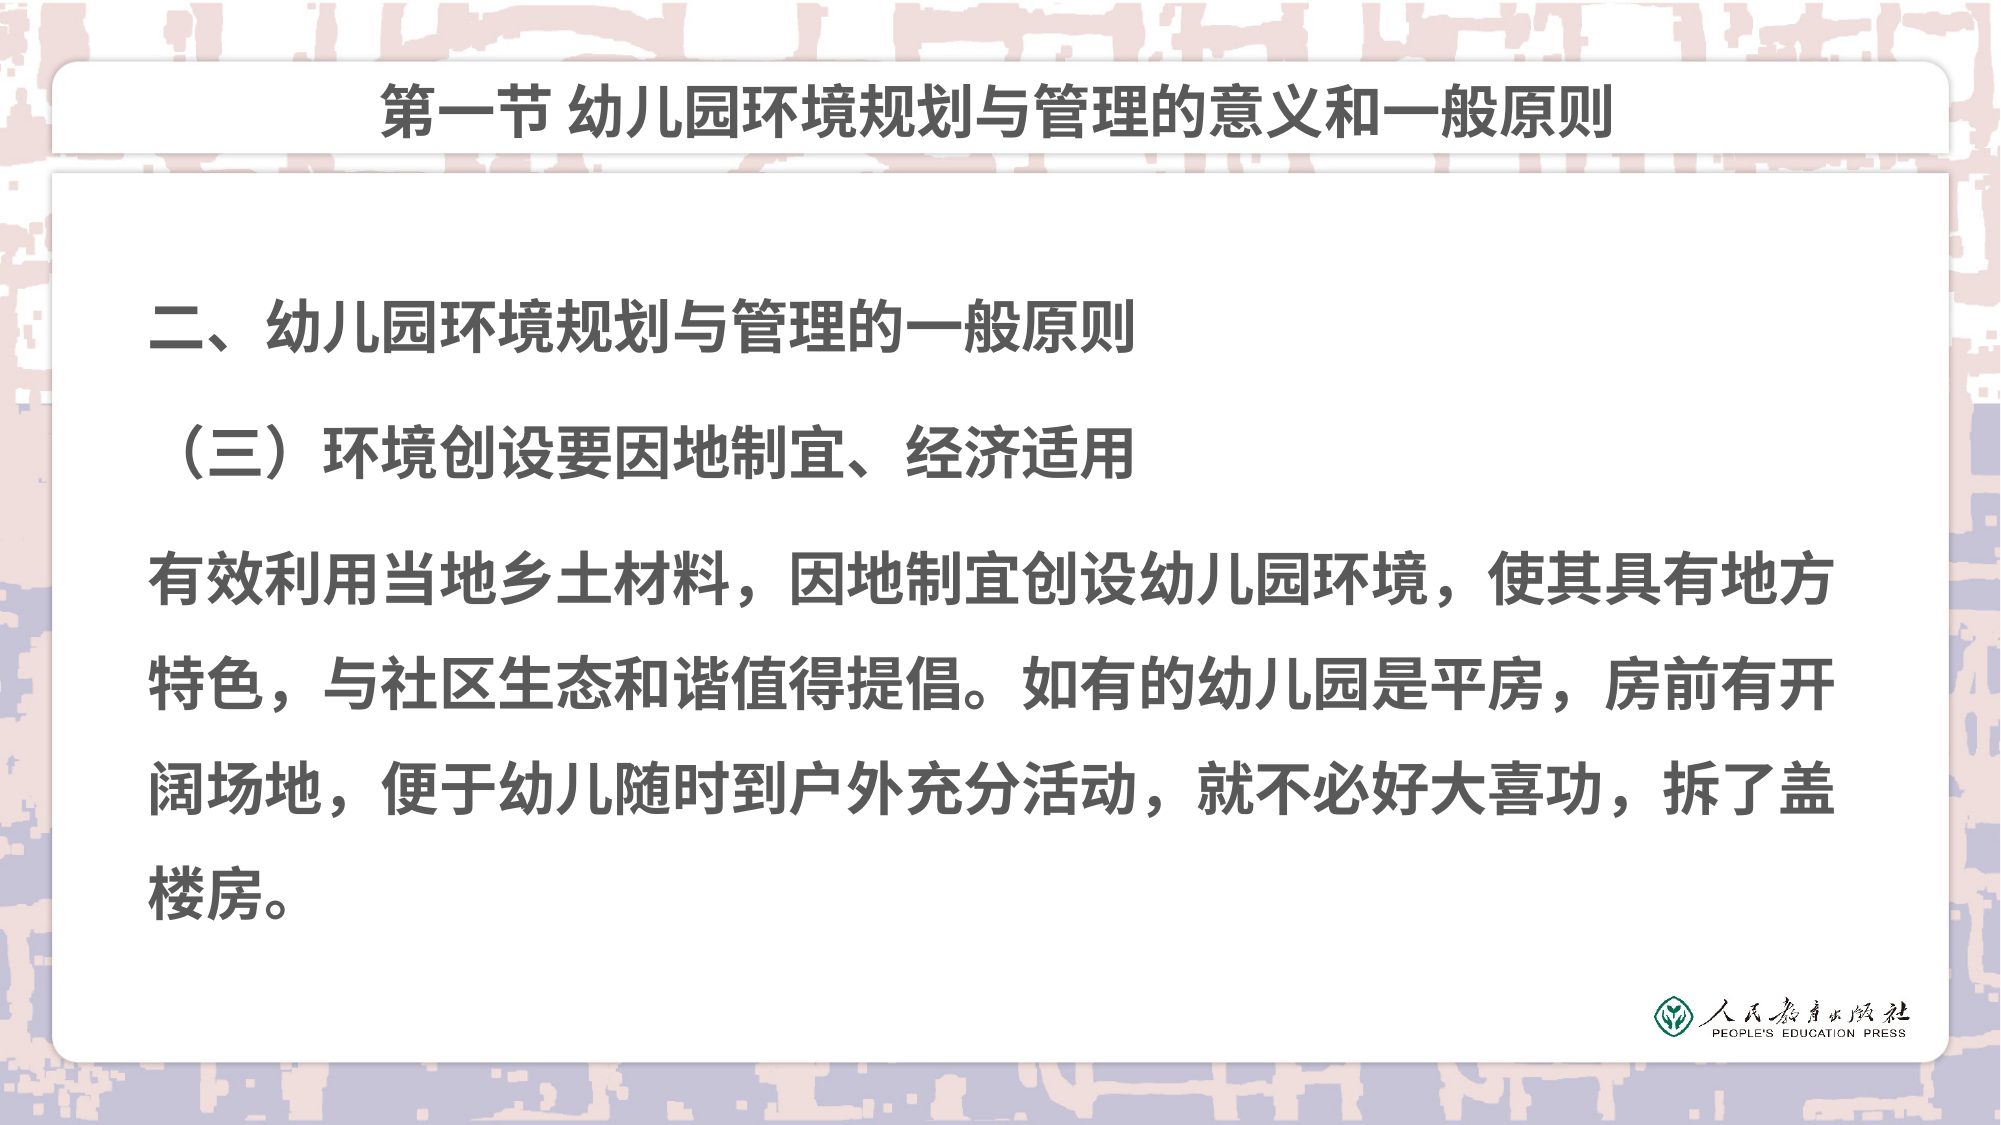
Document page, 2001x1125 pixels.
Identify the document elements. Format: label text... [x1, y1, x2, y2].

list 二、幼儿园环境规划与管理的一般原则 （三）环境创设要因地制宜、经济适用 有效利用当地乡土材料，因地制宜创设幼儿园环境，使其具有地方特色，与社区生态和谐值得提倡。如有的幼儿园是平房，房前有开阔场地，便于幼儿随时到户外充分活动，就不必好大喜功，拆了盖楼房。 [132, 247, 1858, 962]
picture [0, 0, 2001, 1125]
title 第一节 幼儿园环境规划与管理的意义和一般原则 [50, 66, 1945, 162]
